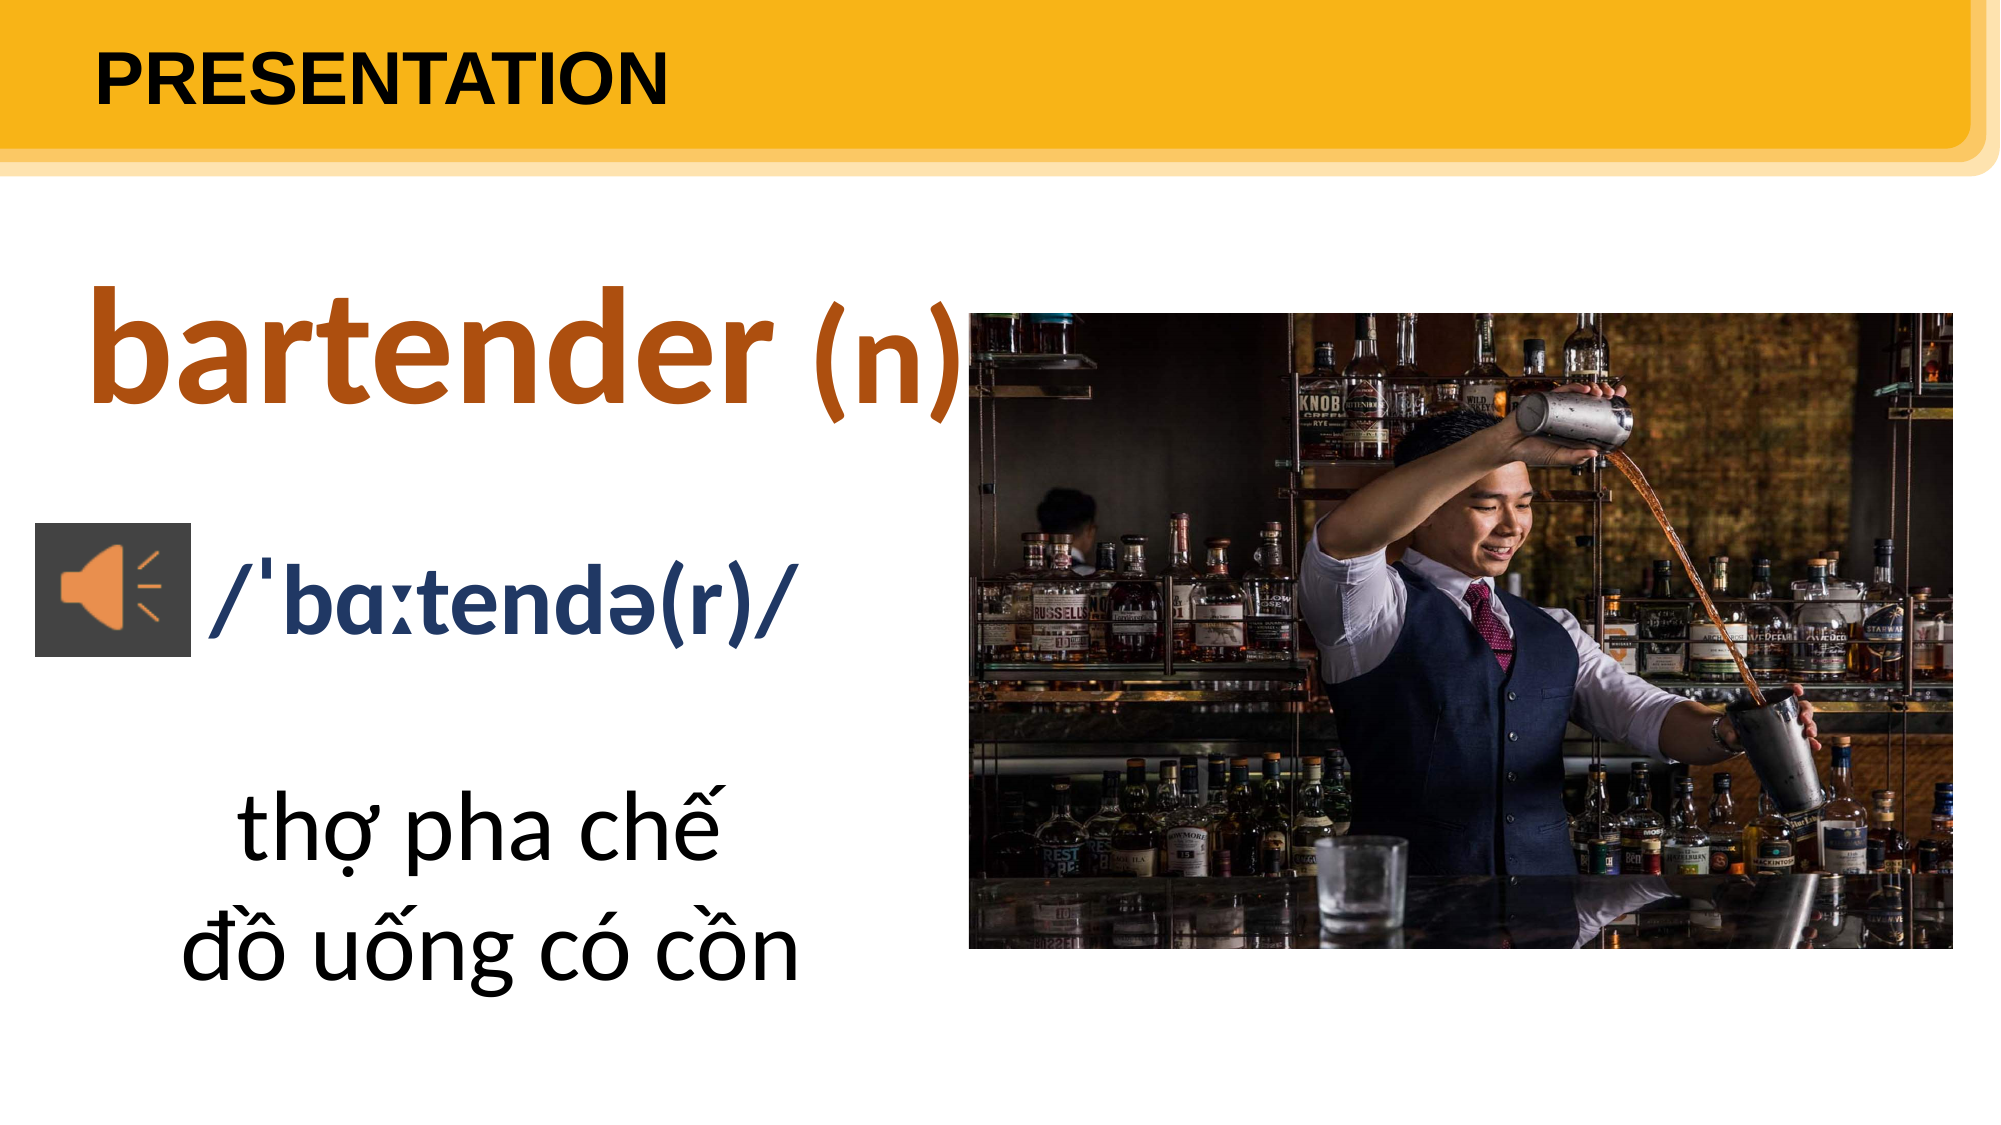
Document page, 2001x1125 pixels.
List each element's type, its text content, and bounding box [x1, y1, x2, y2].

picture [34, 521, 192, 658]
text_box [968, 312, 1954, 949]
text_box bartender (n) [46, 245, 1006, 353]
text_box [0, 0, 2000, 177]
text_box /ˈbɑːtendə(r)/ [194, 526, 815, 662]
text_box thợ pha chế đồ uống có cồn [79, 752, 903, 1008]
